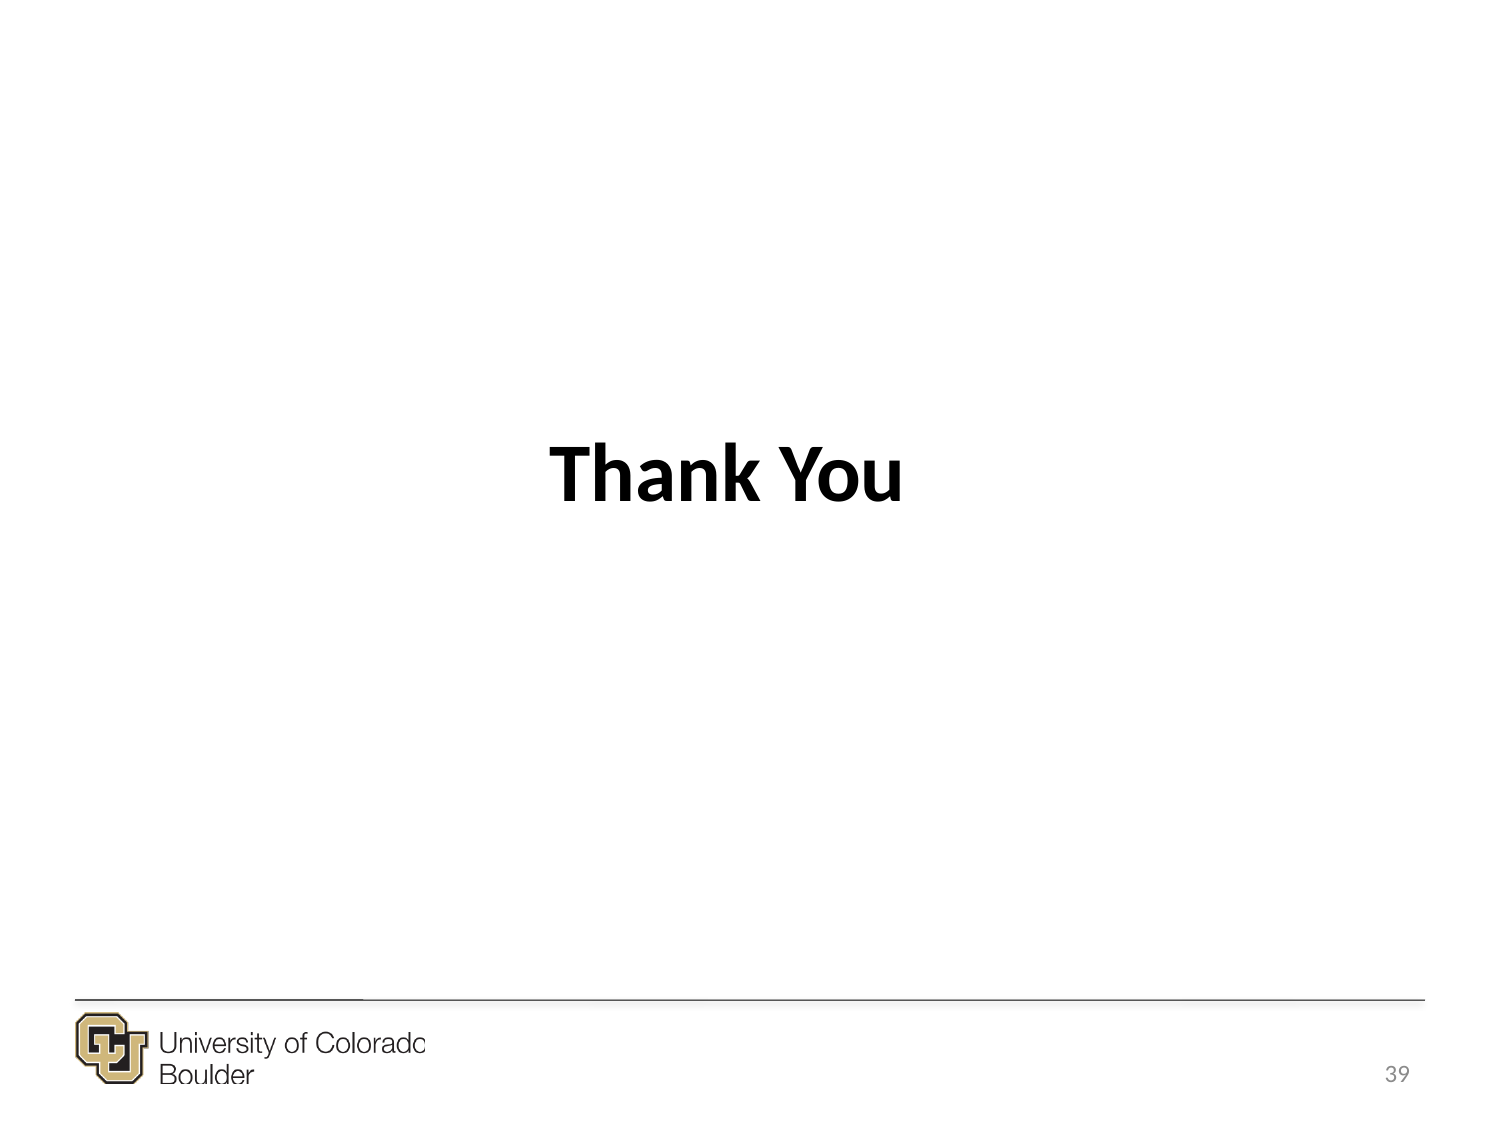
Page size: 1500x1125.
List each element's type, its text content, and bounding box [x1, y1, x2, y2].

text_box Thank You [313, 411, 1142, 526]
slide_number 39 [1074, 1042, 1425, 1103]
